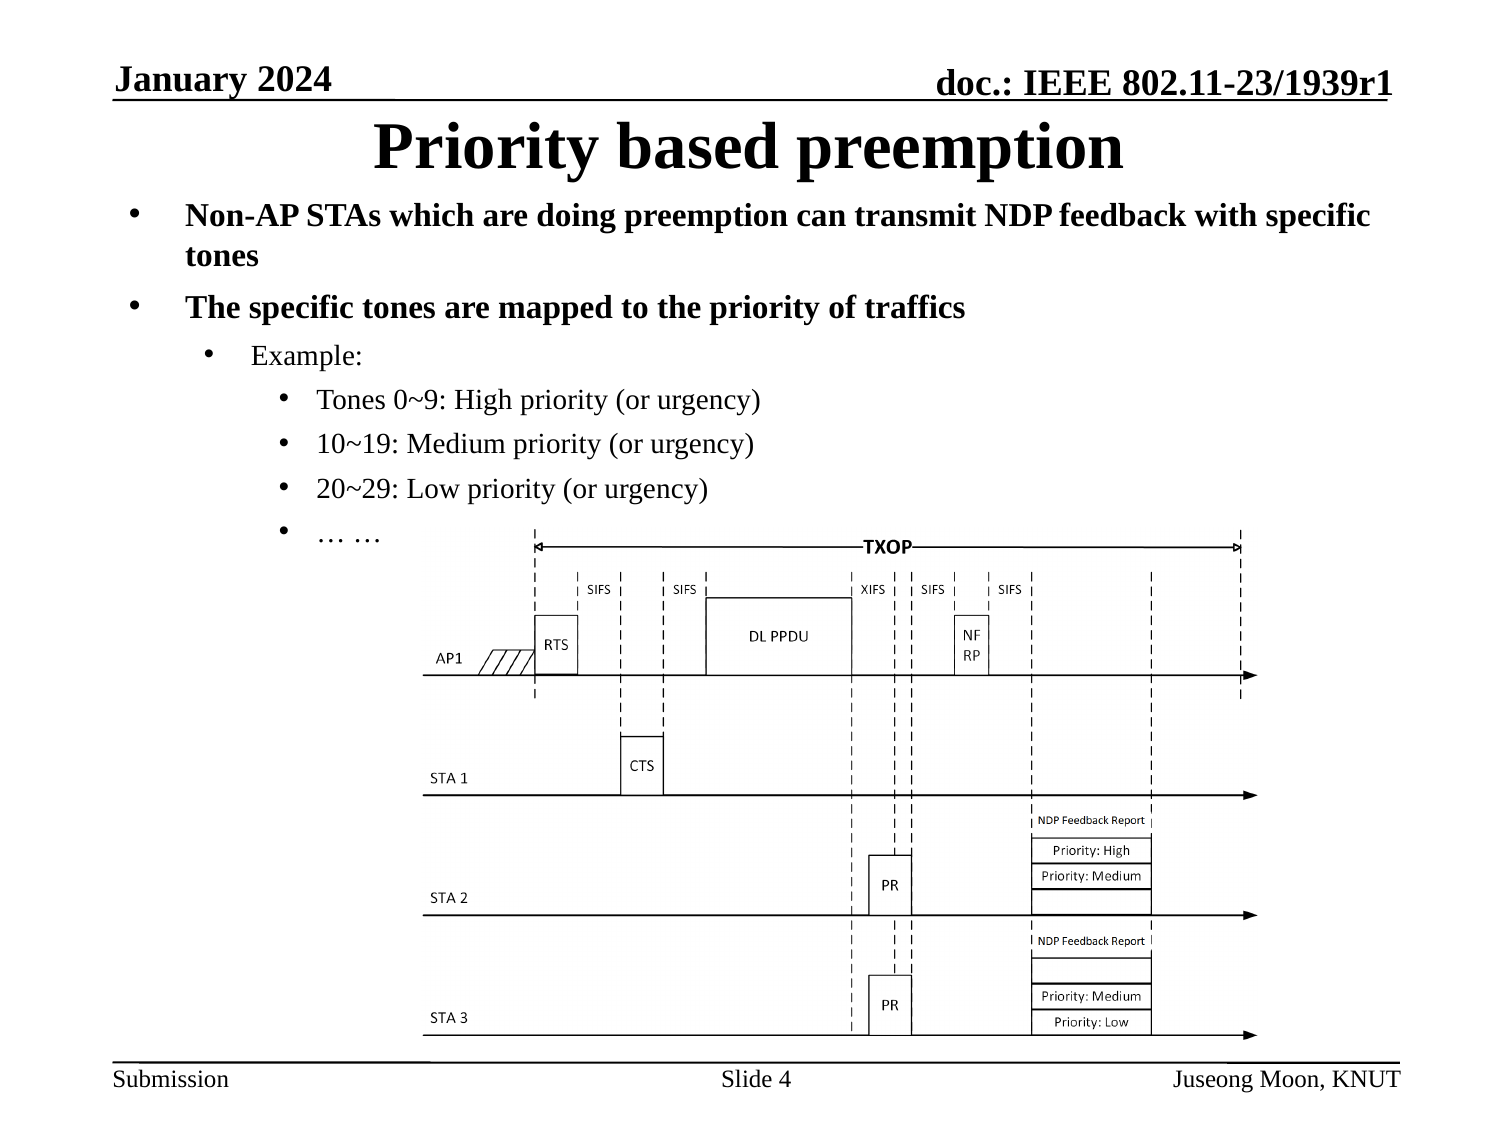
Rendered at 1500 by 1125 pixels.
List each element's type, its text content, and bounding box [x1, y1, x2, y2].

footer Juseong Moon, KNUT [878, 1061, 1402, 1093]
slide_number Slide 4 [712, 1061, 800, 1123]
title Priority based preemption [112, 54, 1388, 230]
picture [421, 526, 1259, 1040]
list Non-AP STAs which are doing preemption can transmit NDP feedback with specific tones The specific tones are mapped to the priority of traffics Example: Tones 0~9: High priority (or urgency) 10~19: Medium priority (or urgency) 20~29: Low priority (or urgency) … … [113, 185, 1389, 577]
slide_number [114, 54, 423, 100]
